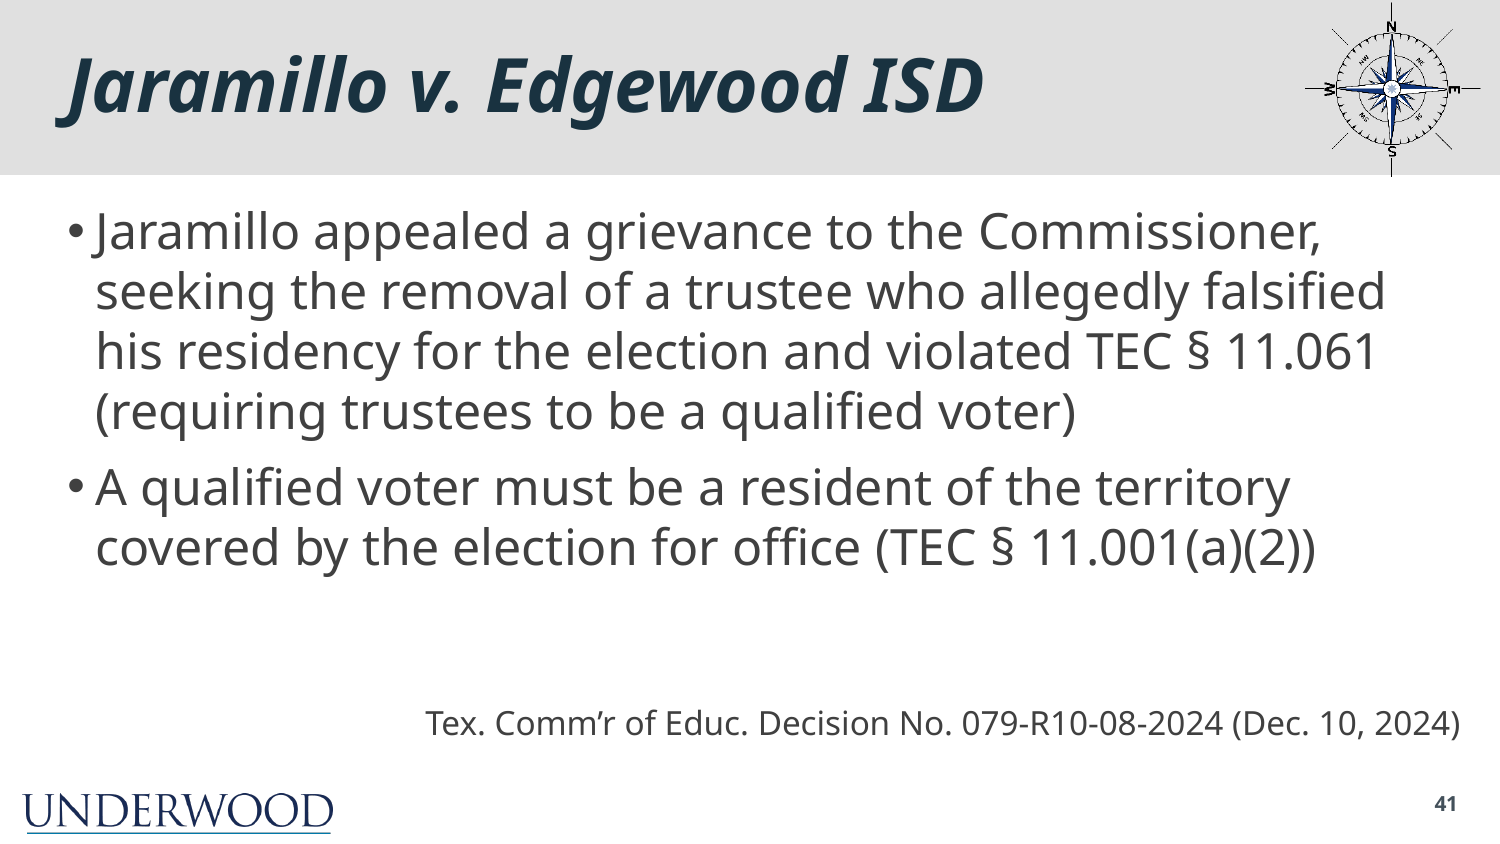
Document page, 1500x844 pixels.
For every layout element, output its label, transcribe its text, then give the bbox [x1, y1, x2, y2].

picture [1303, 0, 1481, 178]
list Jaramillo appealed a grievance to the Commissioner, seeking the removal of a trustee who allegedly falsified his residency for the election and violated TEC § 11.061 (requiring trustees to be a qualified voter) A qualified voter must be a resident of the territory covered by the election for office (TEC § 11.001(a)(2)) Tex. Comm’r of Educ. Decision No. 079-R10-08-2024 (Dec. 10, 2024) [67, 199, 1462, 760]
picture [22, 793, 333, 834]
title Jaramillo v. Edgewood ISD [67, 47, 1462, 130]
slide_number 41 [1120, 791, 1458, 817]
